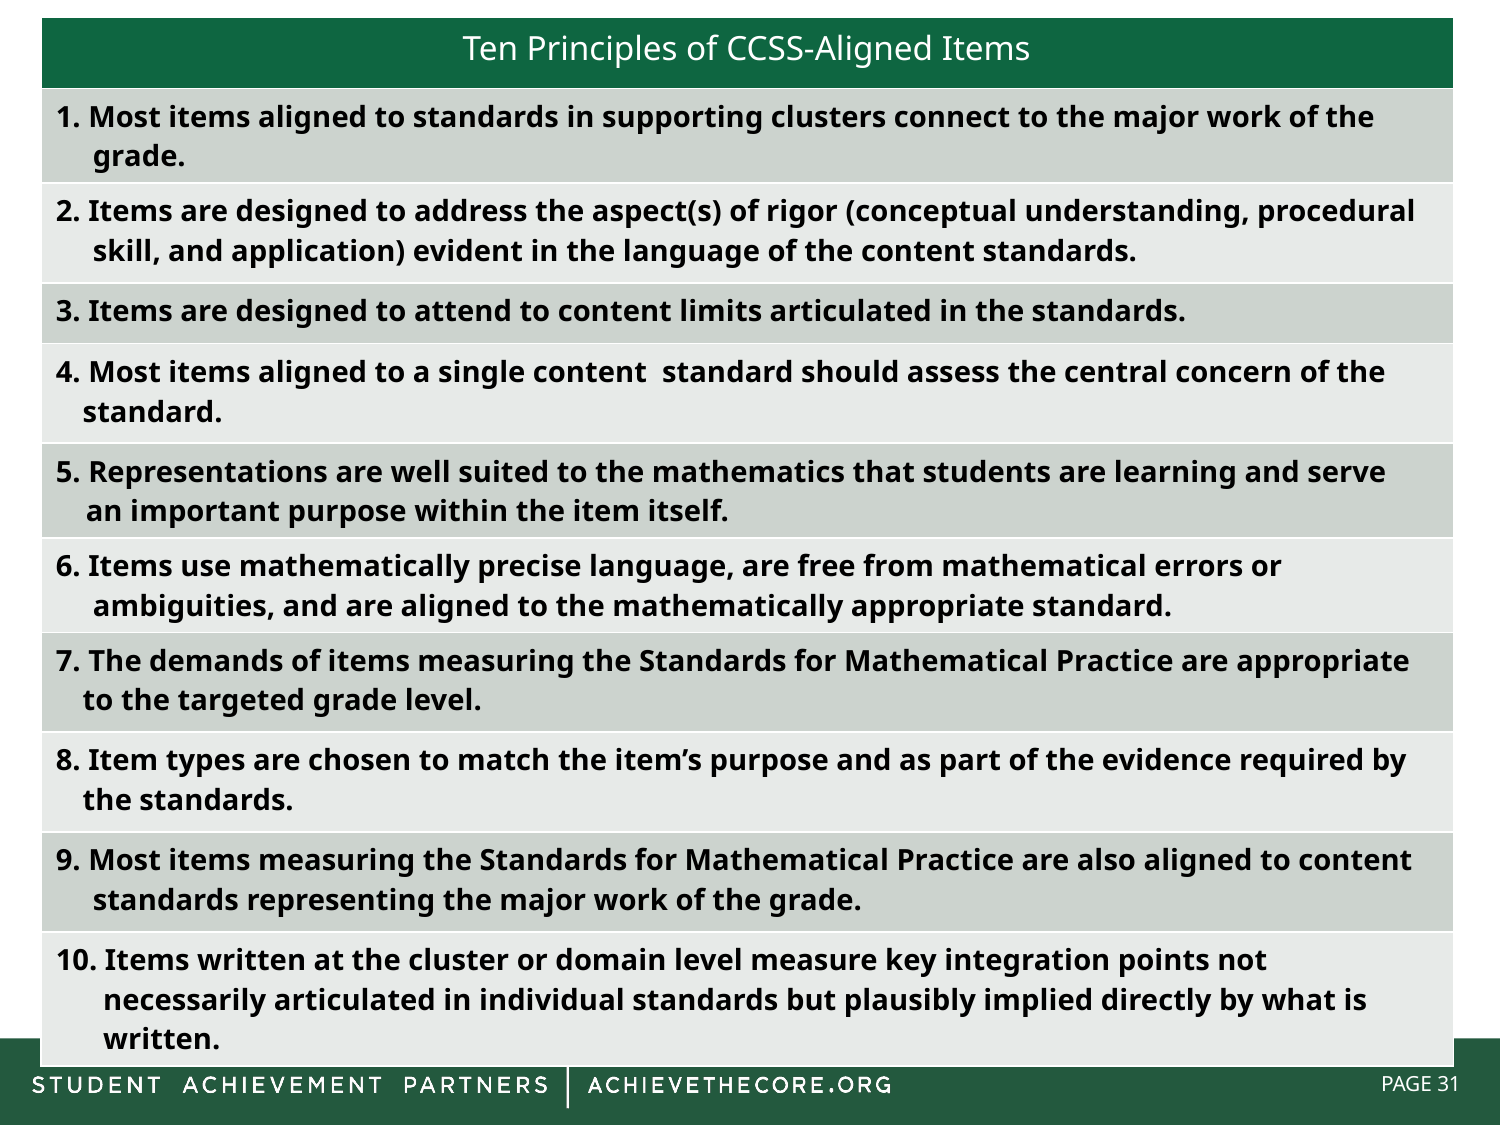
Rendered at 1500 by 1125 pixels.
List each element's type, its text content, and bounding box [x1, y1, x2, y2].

table_cell 3. Items are designed to attend to content limits articulated in the standards. [42, 284, 1453, 343]
table_cell 2. Items are designed to address the aspect(s) of rigor (conceptual understanding, procedural skill, and application) evident in the language of the content standards. [42, 184, 1453, 282]
table_cell 4. Most items aligned to a single content standard should assess the central concern of the standard. [42, 344, 1453, 442]
table_cell 6. Items use mathematically precise language, are free from mathematical errors or ambiguities, and are aligned to the mathematically appropriate standard. [42, 539, 1453, 632]
table_cell 9. Most items measuring the Standards for Mathematical Practice are also aligned to content standards representing the major work of the grade. [42, 833, 1453, 931]
table_cell 10. Items written at the cluster or domain level measure key integration points not necessarily articulated in individual standards but plausibly implied directly by what is written. [42, 933, 1453, 1065]
table_header Ten Principles of CCSS-Aligned Items [42, 18, 1453, 88]
table_cell 7. The demands of items measuring the Standards for Mathematical Practice are appropriate to the targeted grade level. [42, 633, 1453, 731]
picture [12, 1055, 911, 1112]
table_cell 1. Most items aligned to standards in supporting clusters connect to the major work of the grade. [42, 89, 1453, 182]
table_cell 5. Representations are well suited to the mathematics that students are learning and serve an important purpose within the item itself. [42, 444, 1453, 537]
table_cell 8. Item types are chosen to match the item’s purpose and as part of the evidence required by the standards. [42, 733, 1453, 831]
